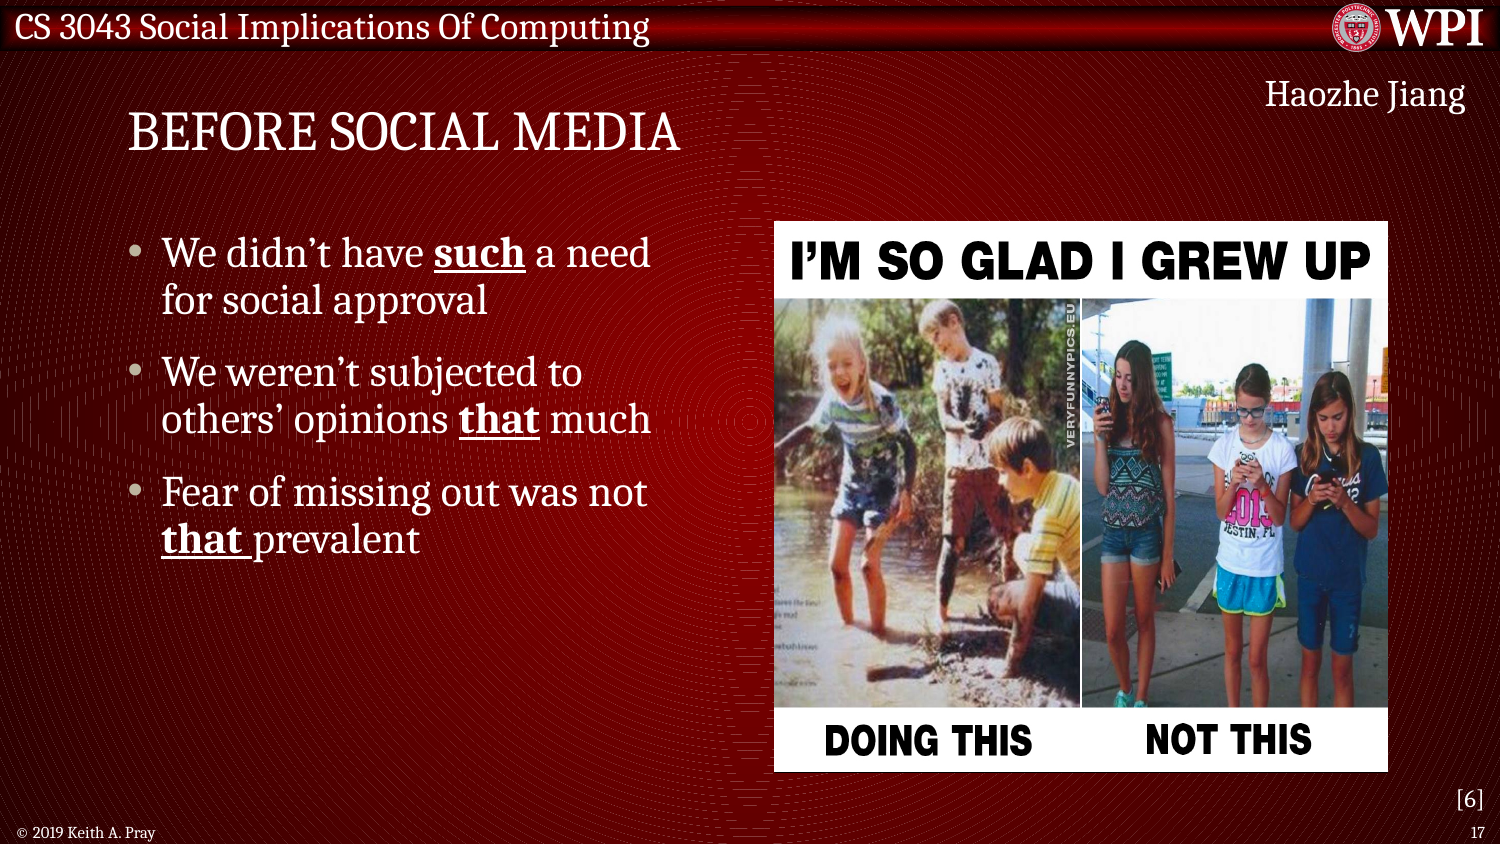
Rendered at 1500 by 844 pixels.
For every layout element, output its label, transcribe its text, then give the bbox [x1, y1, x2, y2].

footer © 2019 Keith A. Pray [0, 821, 913, 844]
text_box Haozhe Jiang [1123, 61, 1481, 112]
picture [1332, 3, 1483, 52]
picture [774, 221, 1388, 773]
text_box [6] [0, 775, 1500, 821]
list We didn’t have such a need for social approval We weren’t subjected to others’ opinions that much Fear of missing out was not that prevalent [112, 221, 725, 772]
title Before Social Media [112, 59, 1388, 210]
slide_number 17 [1397, 821, 1500, 844]
